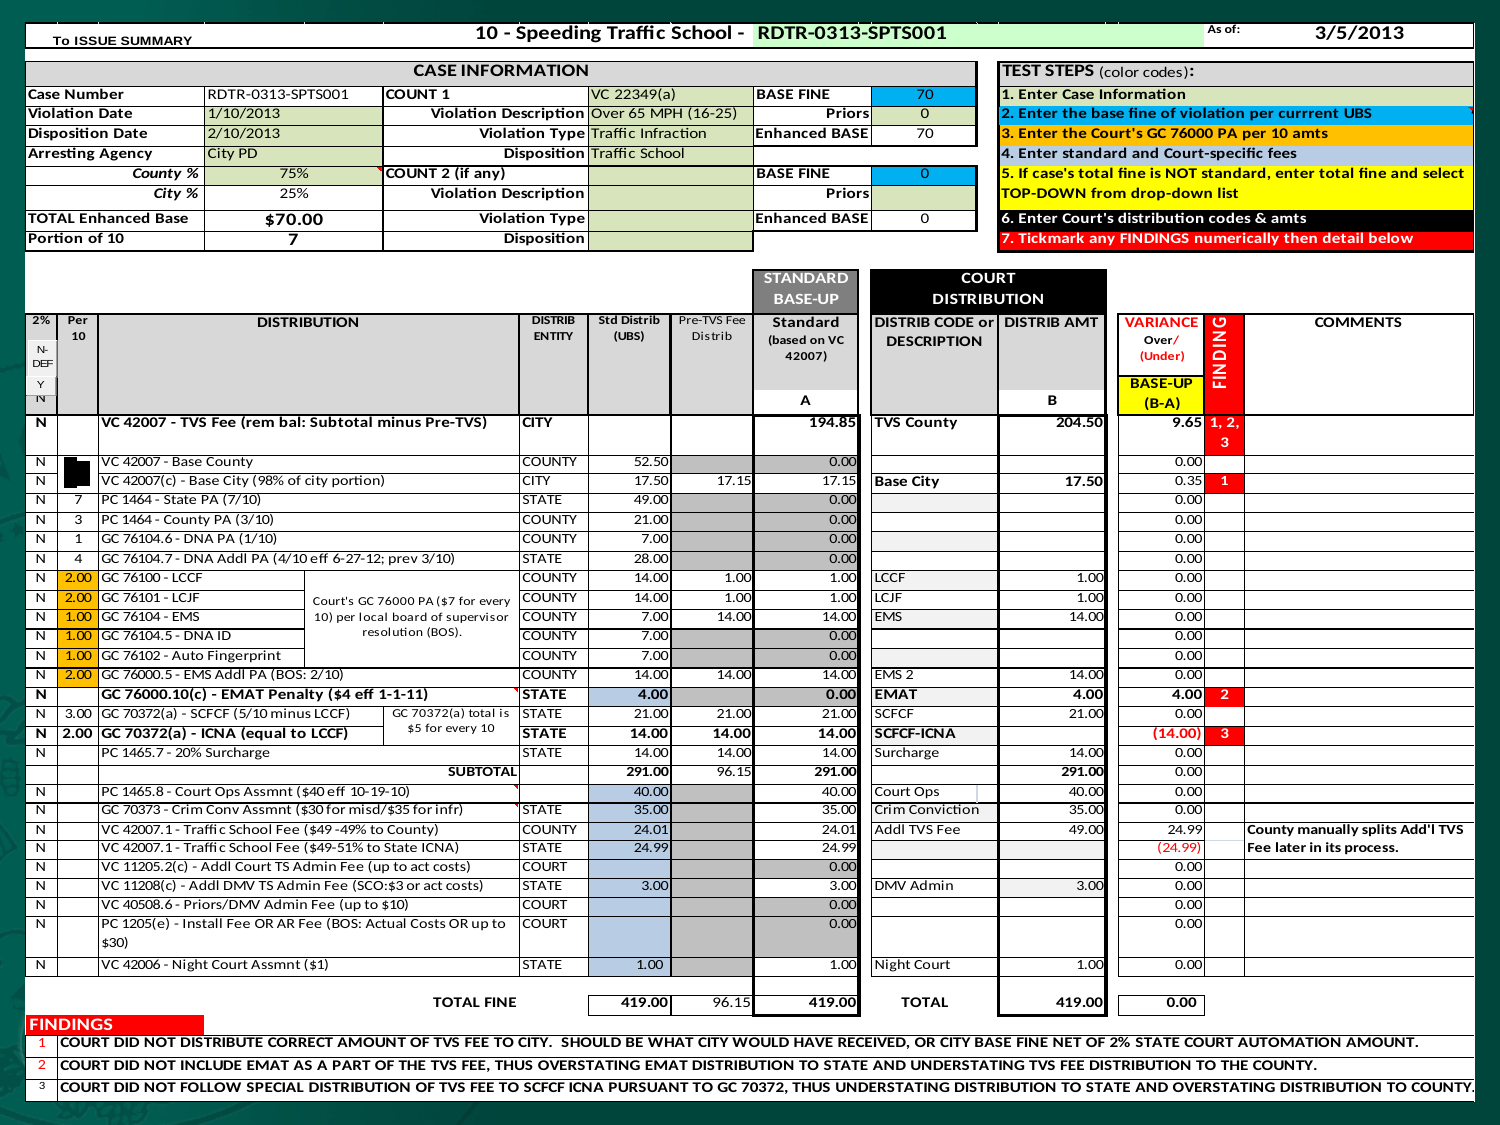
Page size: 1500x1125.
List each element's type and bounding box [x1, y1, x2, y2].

text_box [24, 22, 1476, 1103]
picture [0, 0, 1500, 1125]
